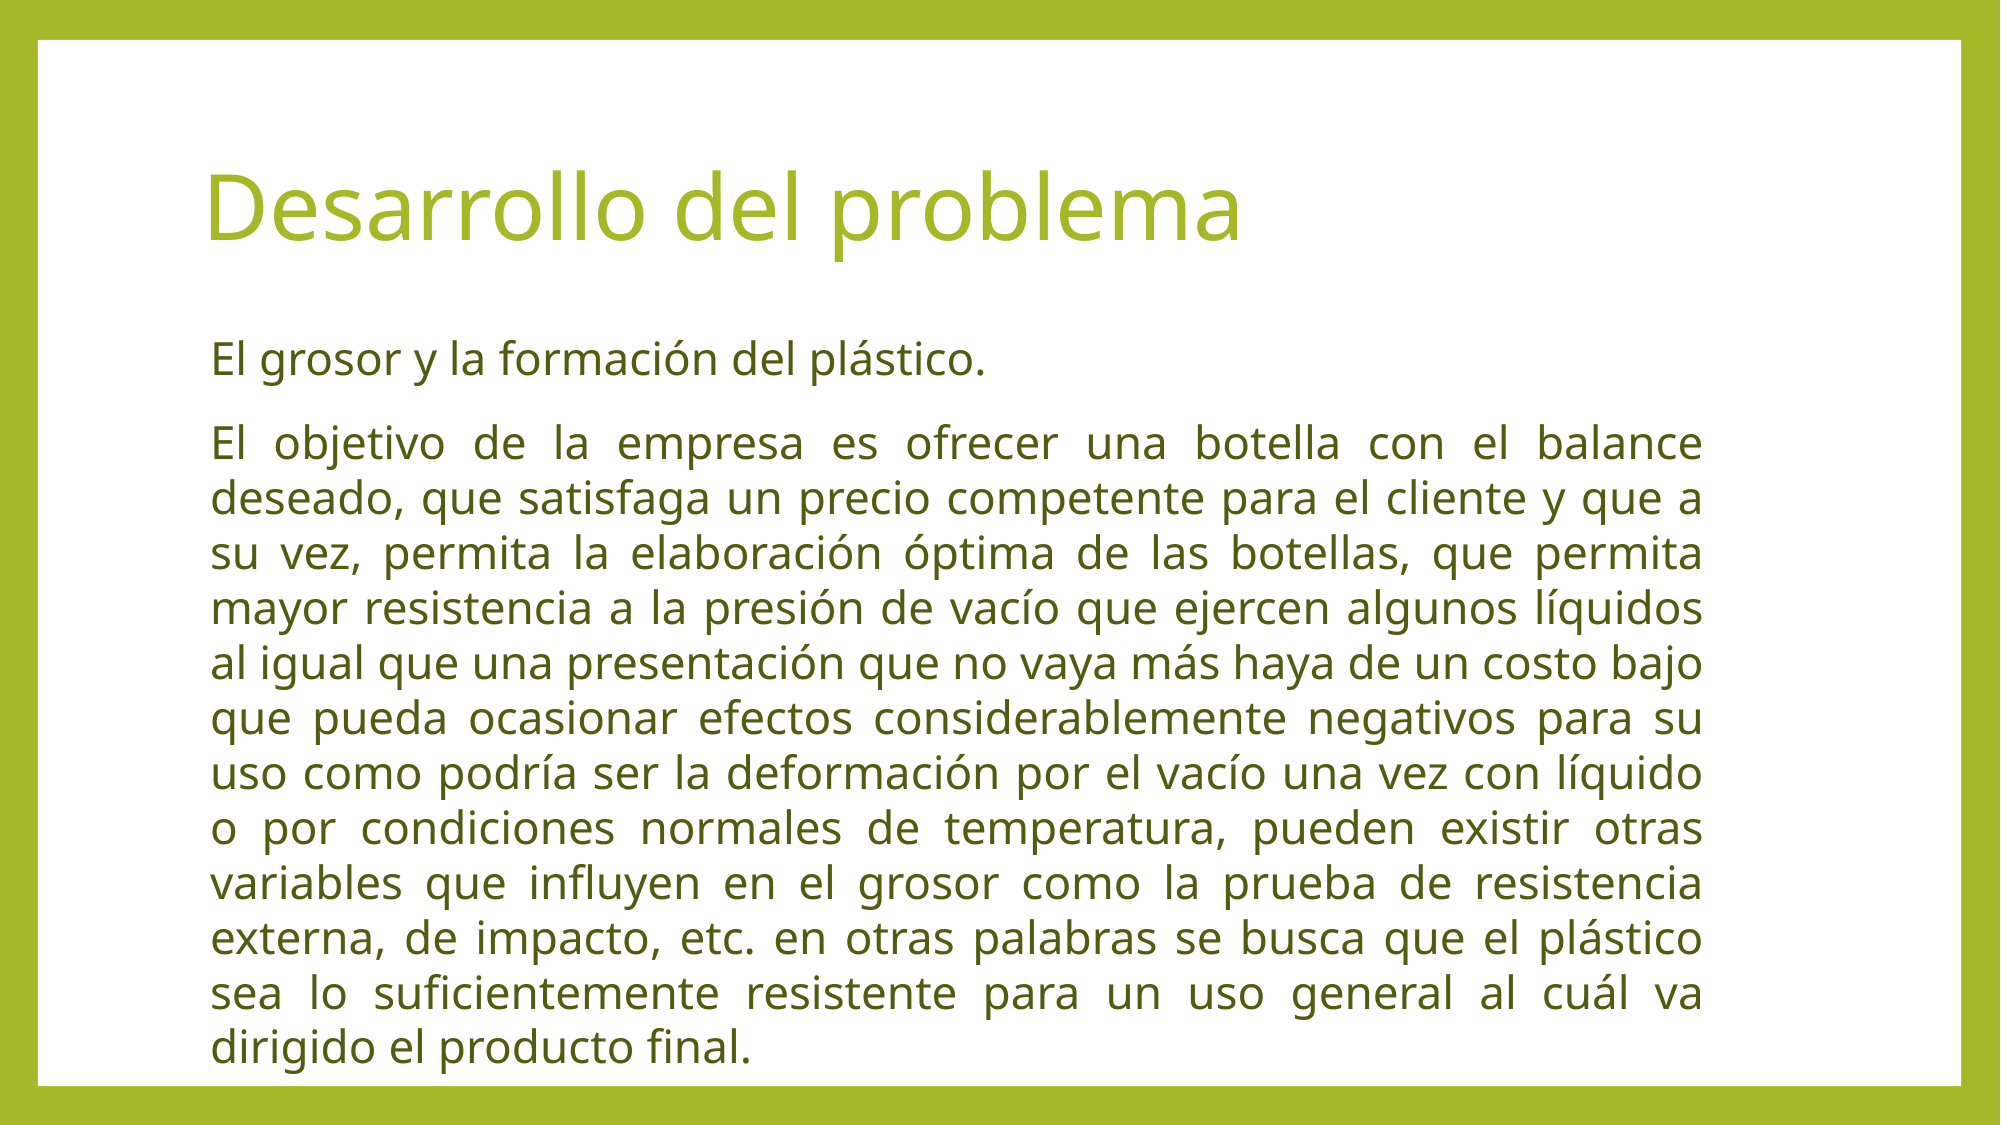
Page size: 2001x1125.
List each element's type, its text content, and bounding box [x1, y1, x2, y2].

title Desarrollo del problema [187, 99, 1808, 323]
list El grosor y la formación del plástico. El objetivo de la empresa es ofrecer una botella con el balance deseado, que satisfaga un precio competente para el cliente y que a su vez, permita la elaboración óptima de las botellas, que permita mayor resistencia a la presión de vacío que ejercen algunos líquidos al igual que una presentación que no vaya más haya de un costo bajo que pueda ocasionar efectos considerablemente negativos para su uso como podría ser la deformación por el vacío una vez con líquido o por condiciones normales de temperatura, pueden existir otras variables que influyen en el grosor como la prueba de resistencia externa, de impacto, etc. en otras palabras se busca que el plástico sea lo suficientemente resistente para un uso general al cuál va dirigido el producto final. [187, 322, 1720, 1101]
